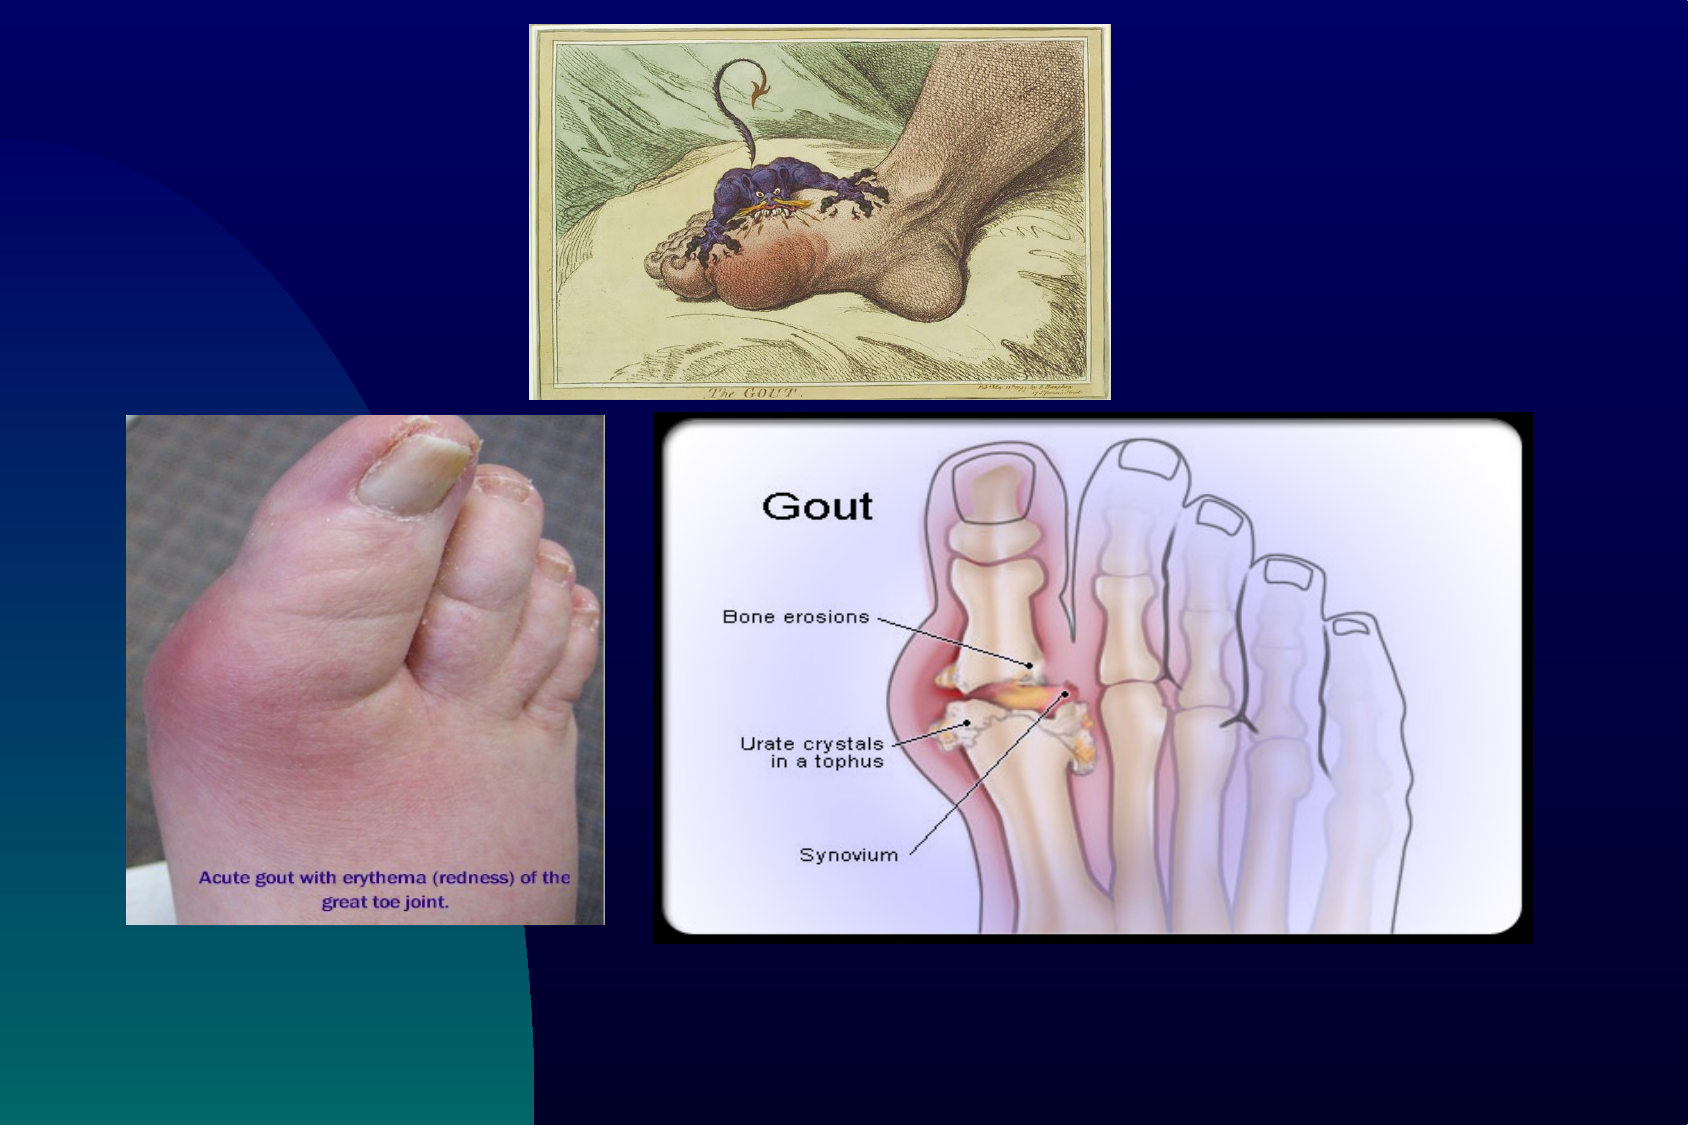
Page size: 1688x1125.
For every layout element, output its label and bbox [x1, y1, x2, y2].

picture [653, 412, 1533, 944]
picture [529, 24, 1112, 401]
picture [126, 414, 605, 926]
